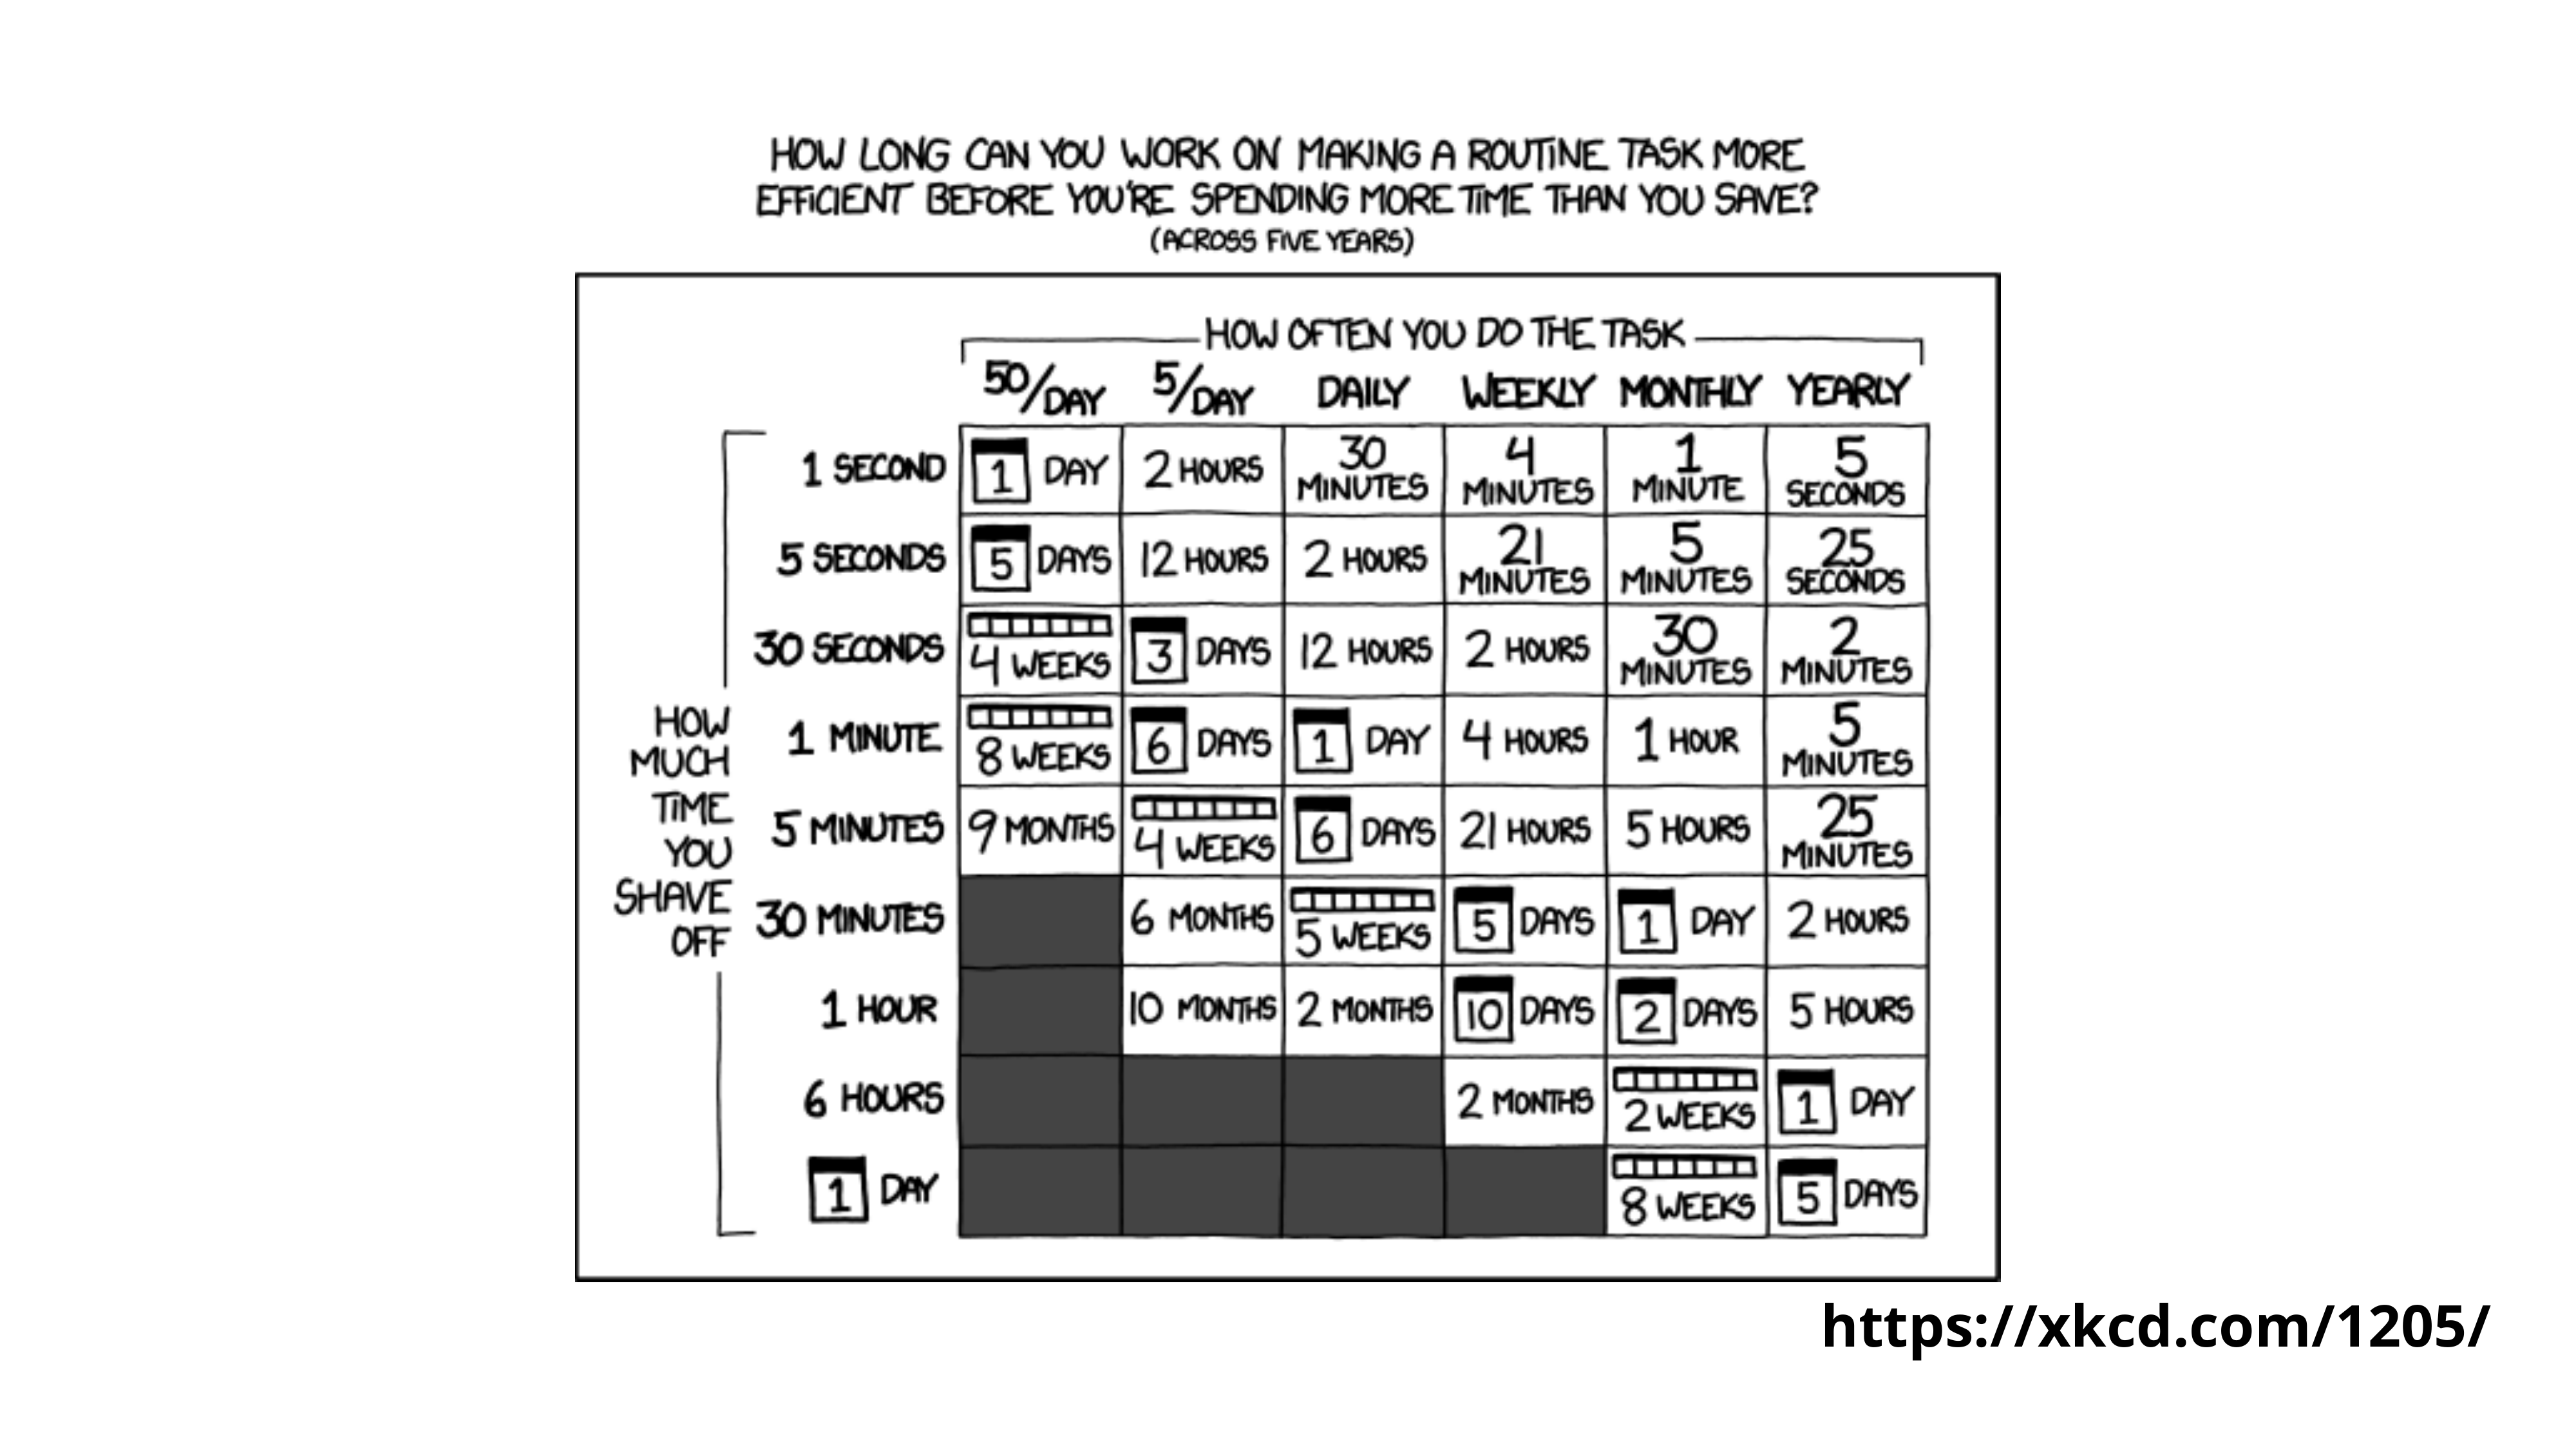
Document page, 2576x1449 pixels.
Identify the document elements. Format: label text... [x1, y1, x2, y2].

text_box https://xkcd.com/1205/ [1813, 1281, 2499, 1366]
picture [575, 123, 2001, 1283]
